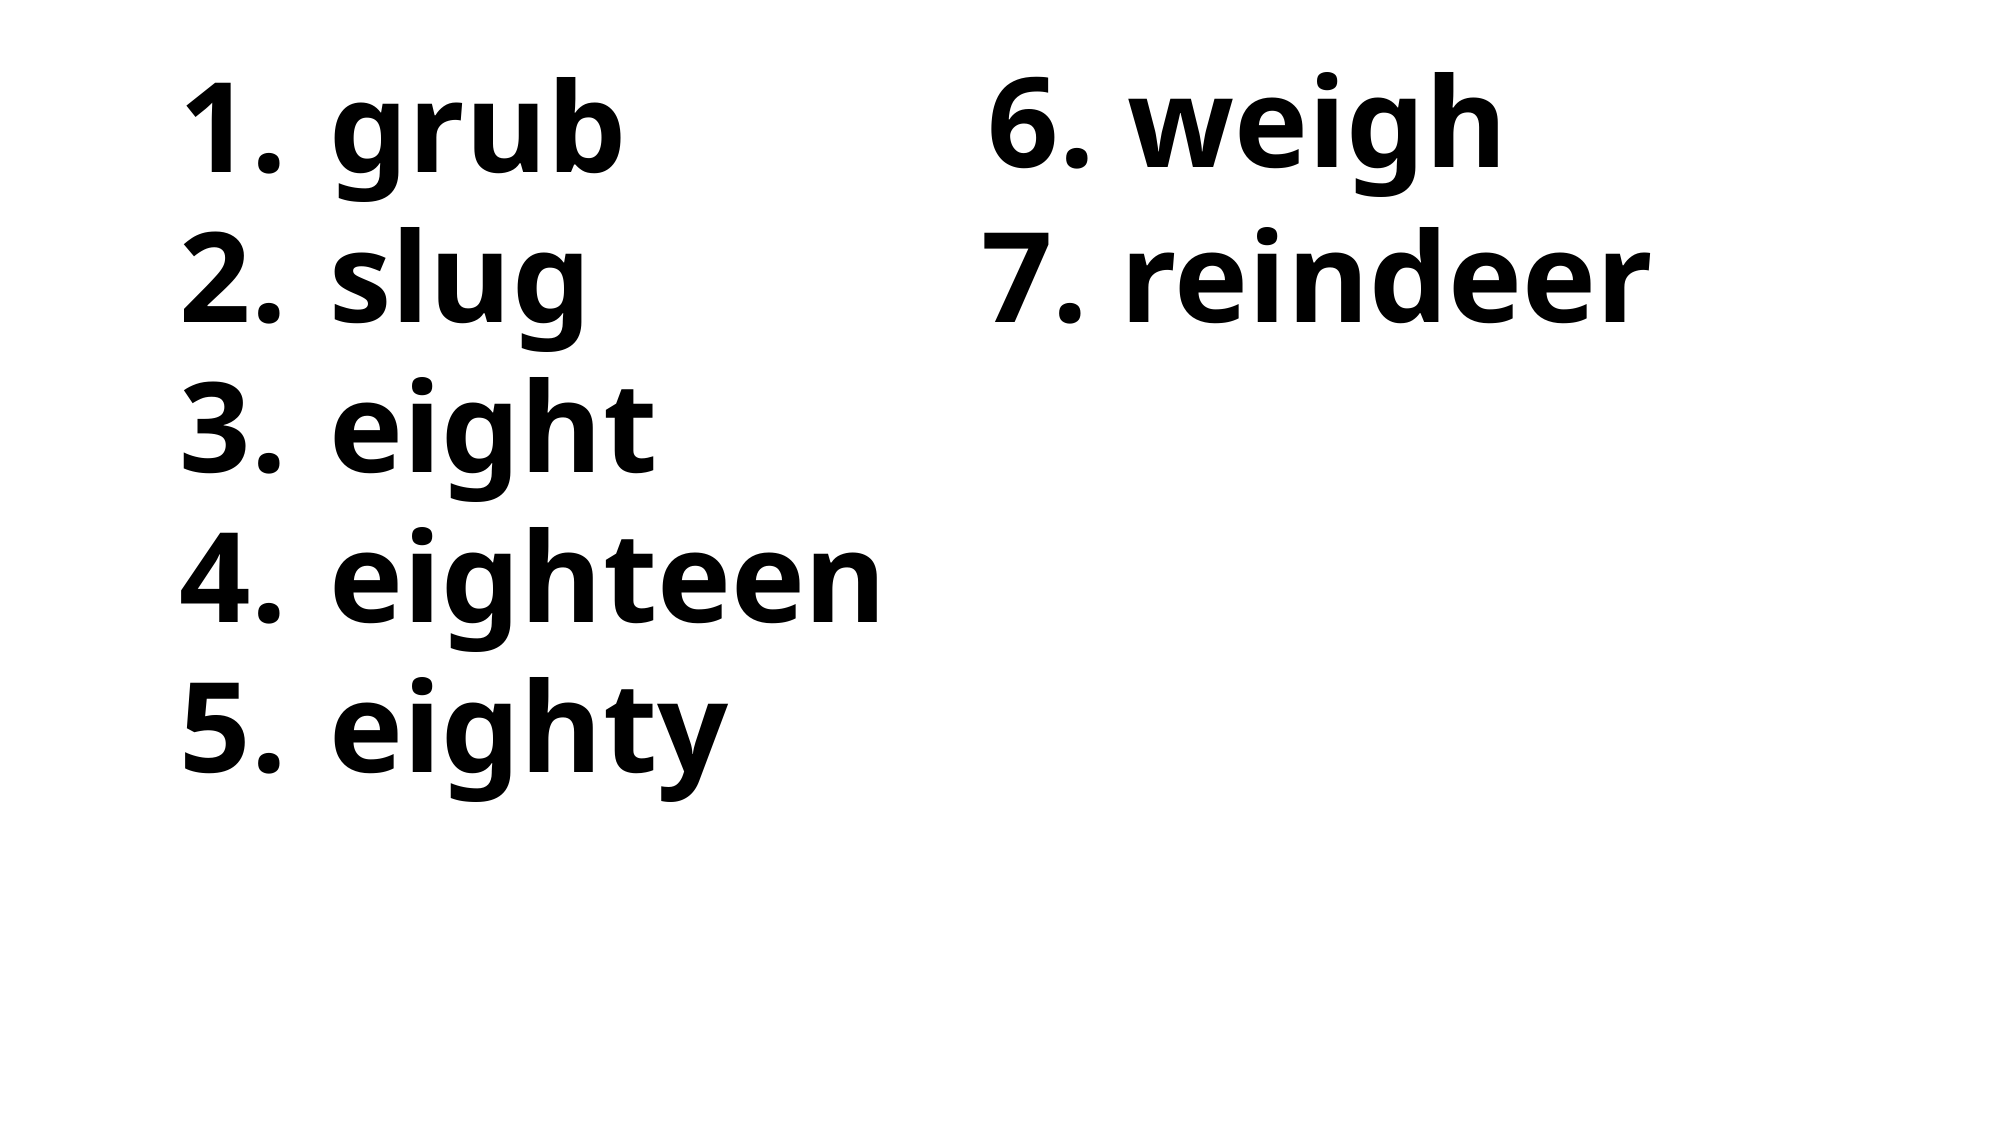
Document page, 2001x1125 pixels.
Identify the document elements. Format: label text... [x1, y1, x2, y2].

text_box grub slug eight eighteen eighty [164, 40, 964, 805]
text_box 6. weigh 7. reindeer [933, 9, 1958, 505]
